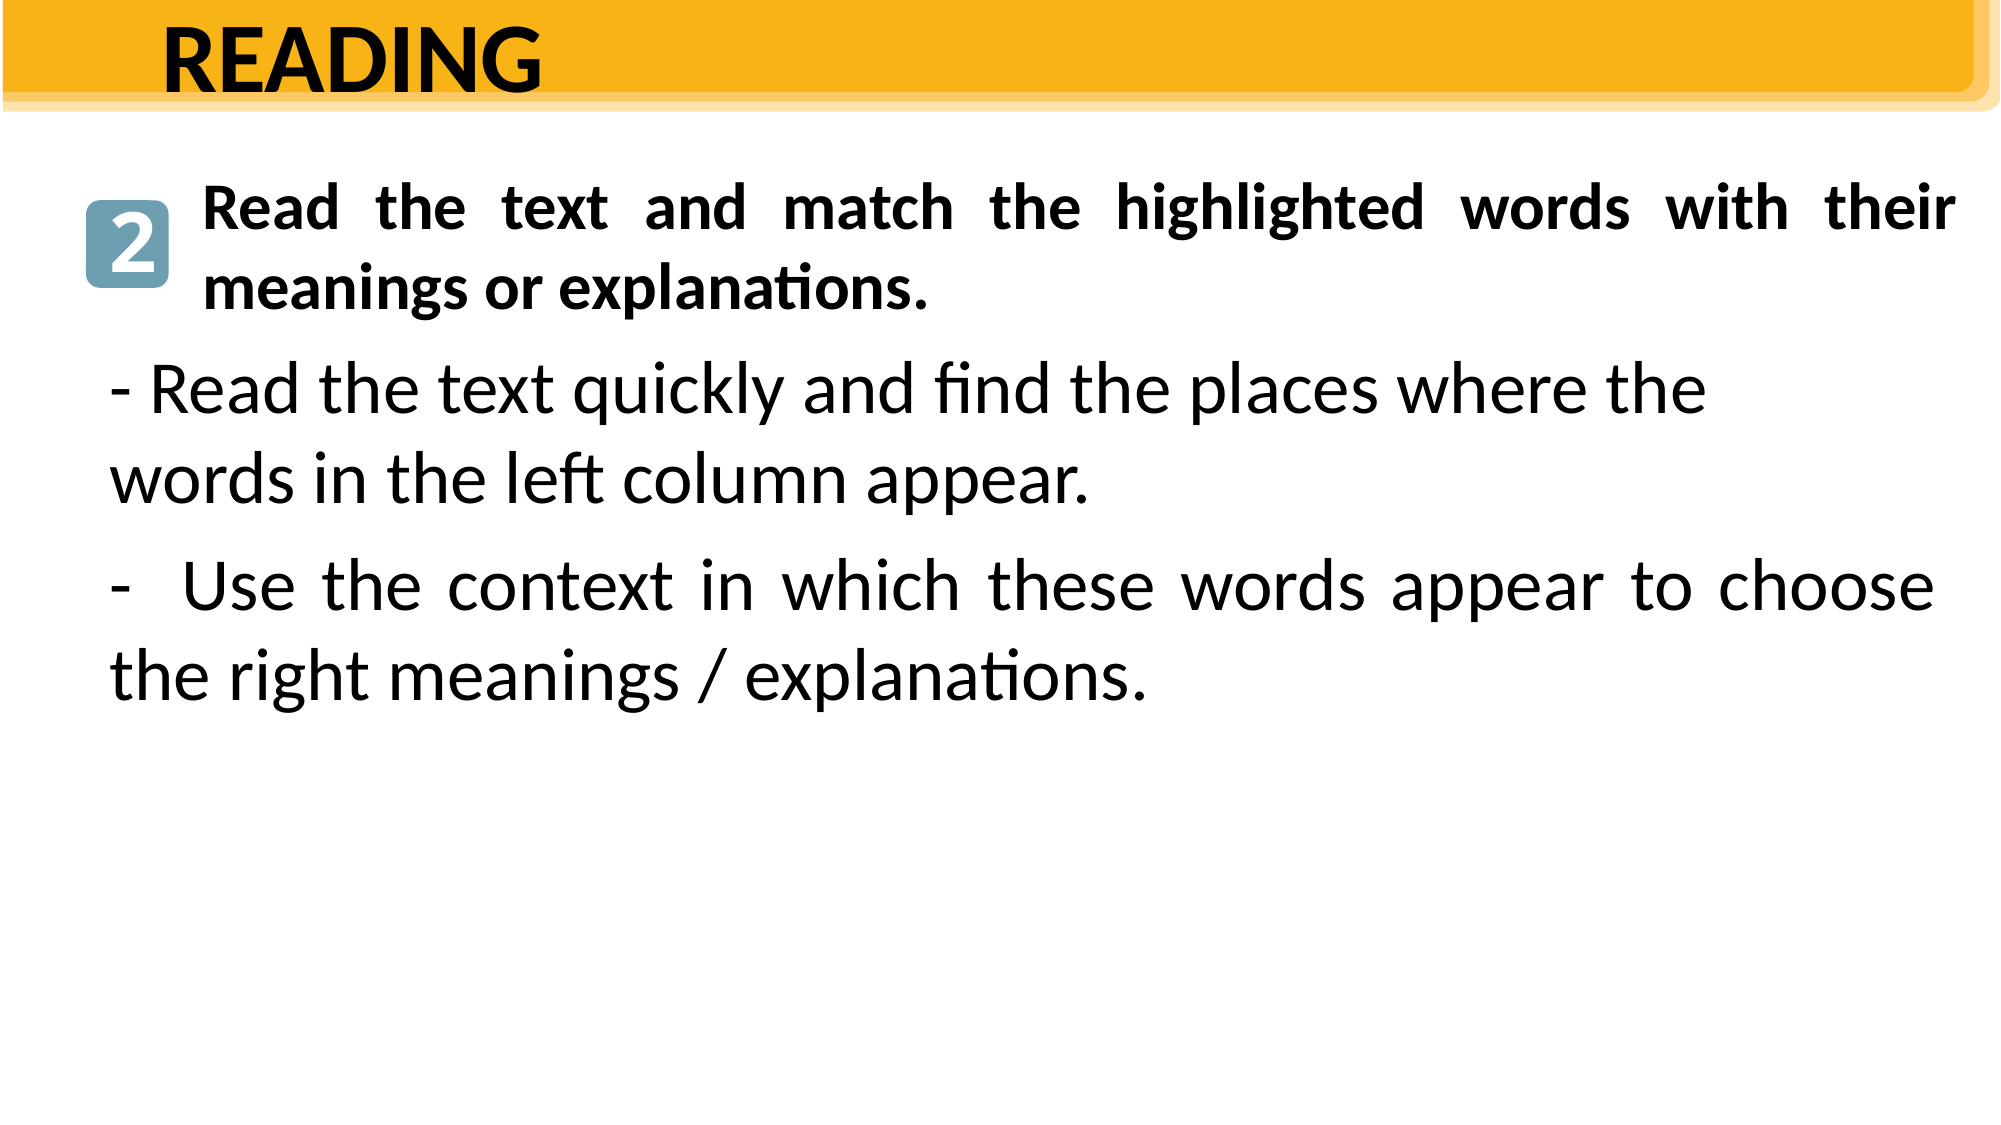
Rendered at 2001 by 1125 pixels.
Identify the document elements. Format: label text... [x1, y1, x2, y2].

text_box Read the text and match the highlighted words with their meanings or explanations. [187, 155, 1974, 257]
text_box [86, 181, 169, 298]
text_box - Use the context in which these words appear to choose the right meanings / explanations. [94, 528, 1952, 723]
text_box - Read the text quickly and find the places where the words in the left column appear. [94, 331, 1952, 527]
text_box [2, 0, 2000, 112]
text_box READING [0, 0, 784, 120]
